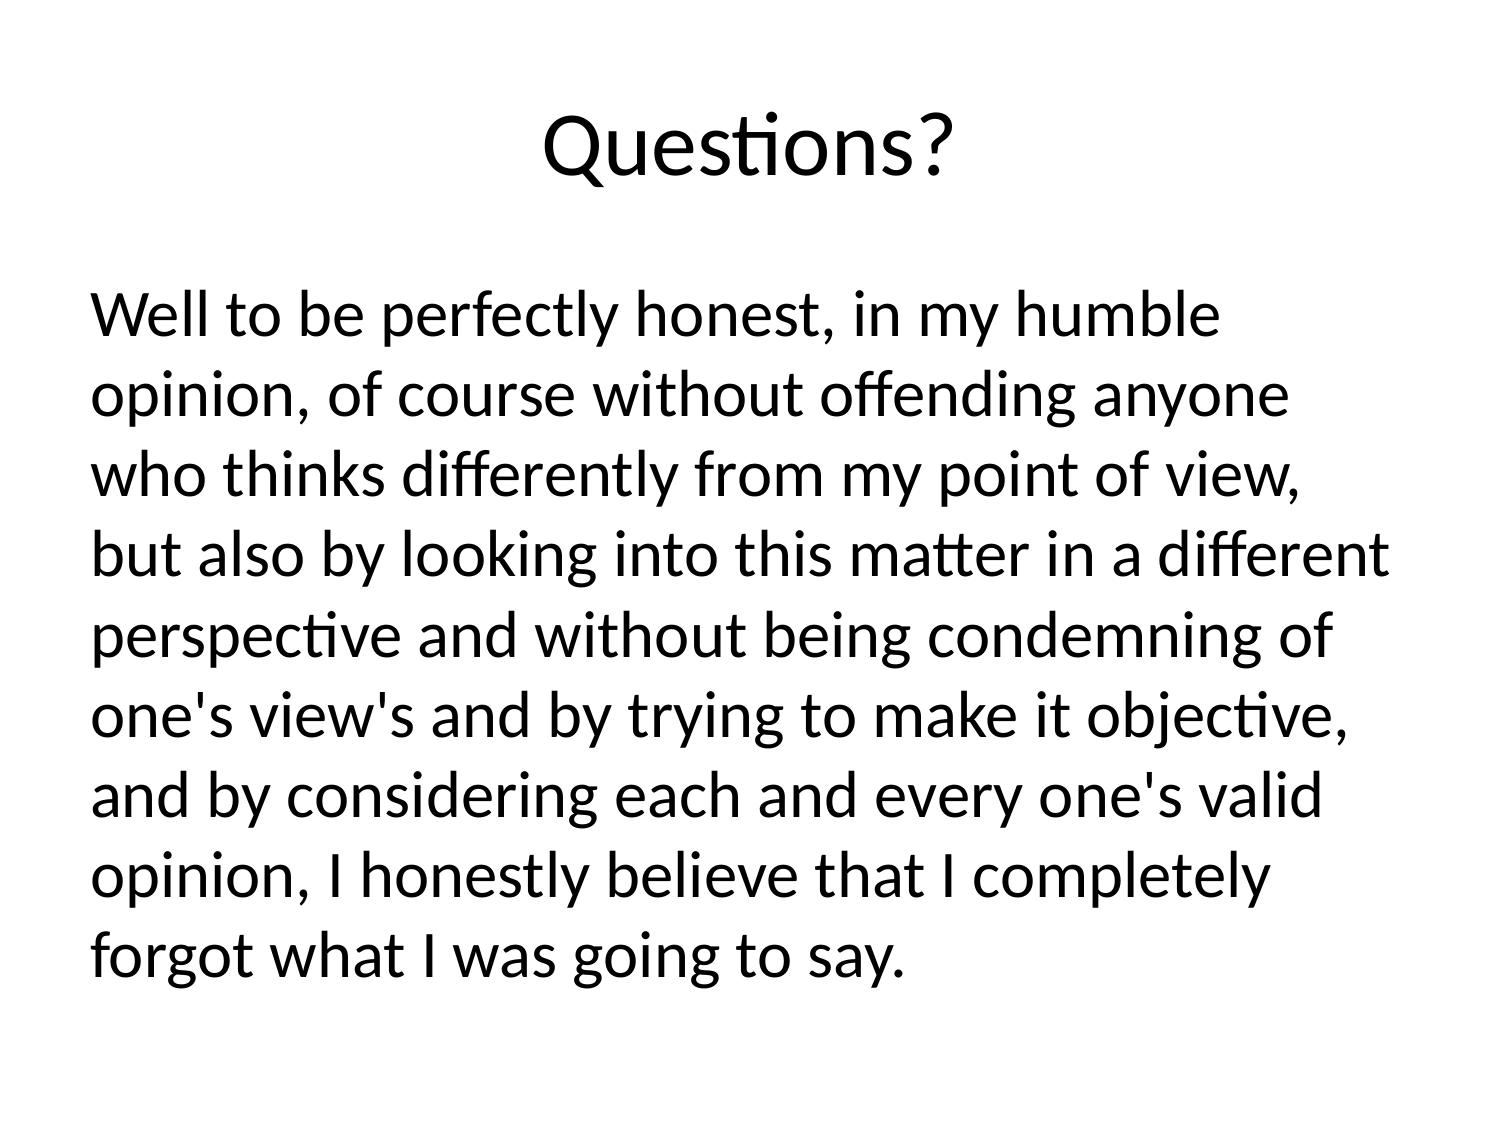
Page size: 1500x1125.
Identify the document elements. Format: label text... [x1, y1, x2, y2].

title Questions? [75, 45, 1425, 233]
list Well to be perfectly honest, in my humble opinion, of course without offending anyone who thinks differently from my point of view, but also by looking into this matter in a different perspective and without being condemning of one's view's and by trying to make it objective, and by considering each and every one's valid opinion, I honestly believe that I completely forgot what I was going to say. [75, 262, 1425, 1005]
